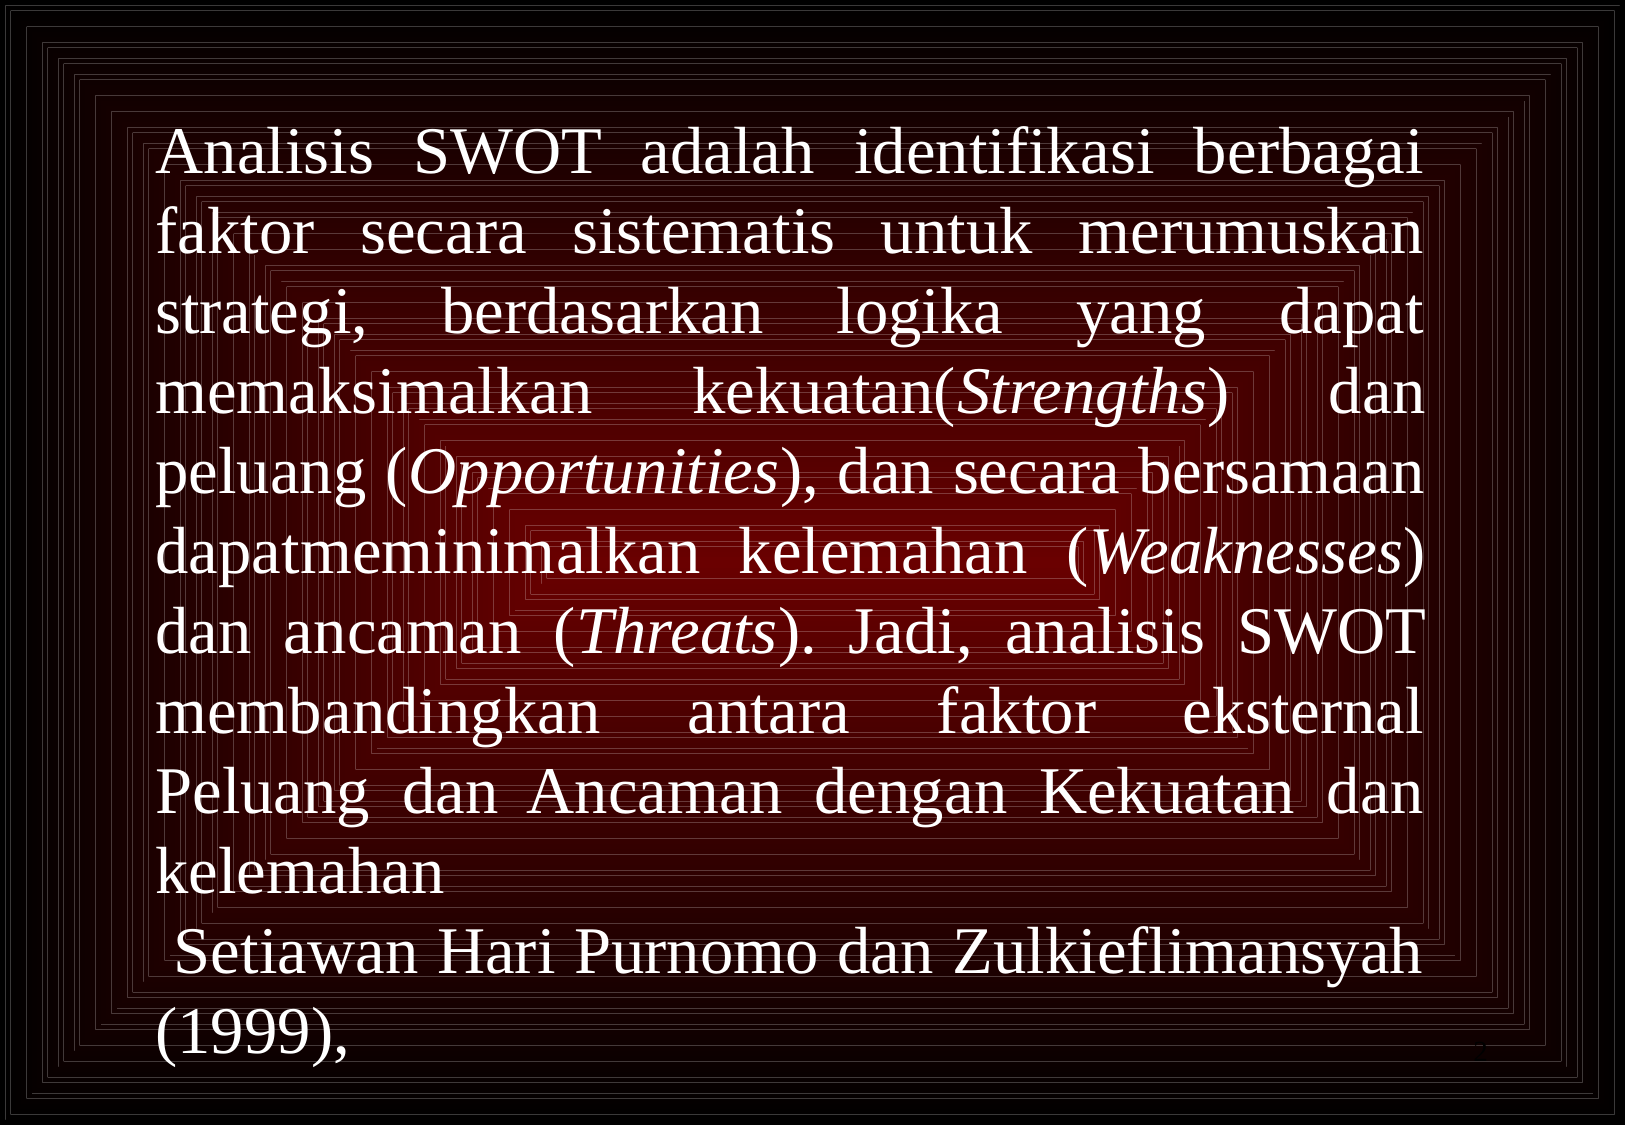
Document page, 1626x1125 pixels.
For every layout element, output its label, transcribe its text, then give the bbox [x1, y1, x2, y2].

text_box Analisis SWOT adalah identifikasi berbagai faktor secara sistematis untuk merumuskan strategi, berdasarkan logika yang dapat memaksimalkan kekuatan(Strengths) dan peluang (Opportunities), dan secara bersamaan dapatmeminimalkan kelemahan (Weaknesses) dan ancaman (Threats). Jadi, analisis SWOT membandingkan antara faktor eksternal Peluang dan Ancaman dengan Kekuatan dan kelemahan Setiawan Hari Purnomo dan Zulkieflimansyah (1999), [140, 99, 1441, 1075]
slide_number 2 [1164, 1024, 1504, 1101]
